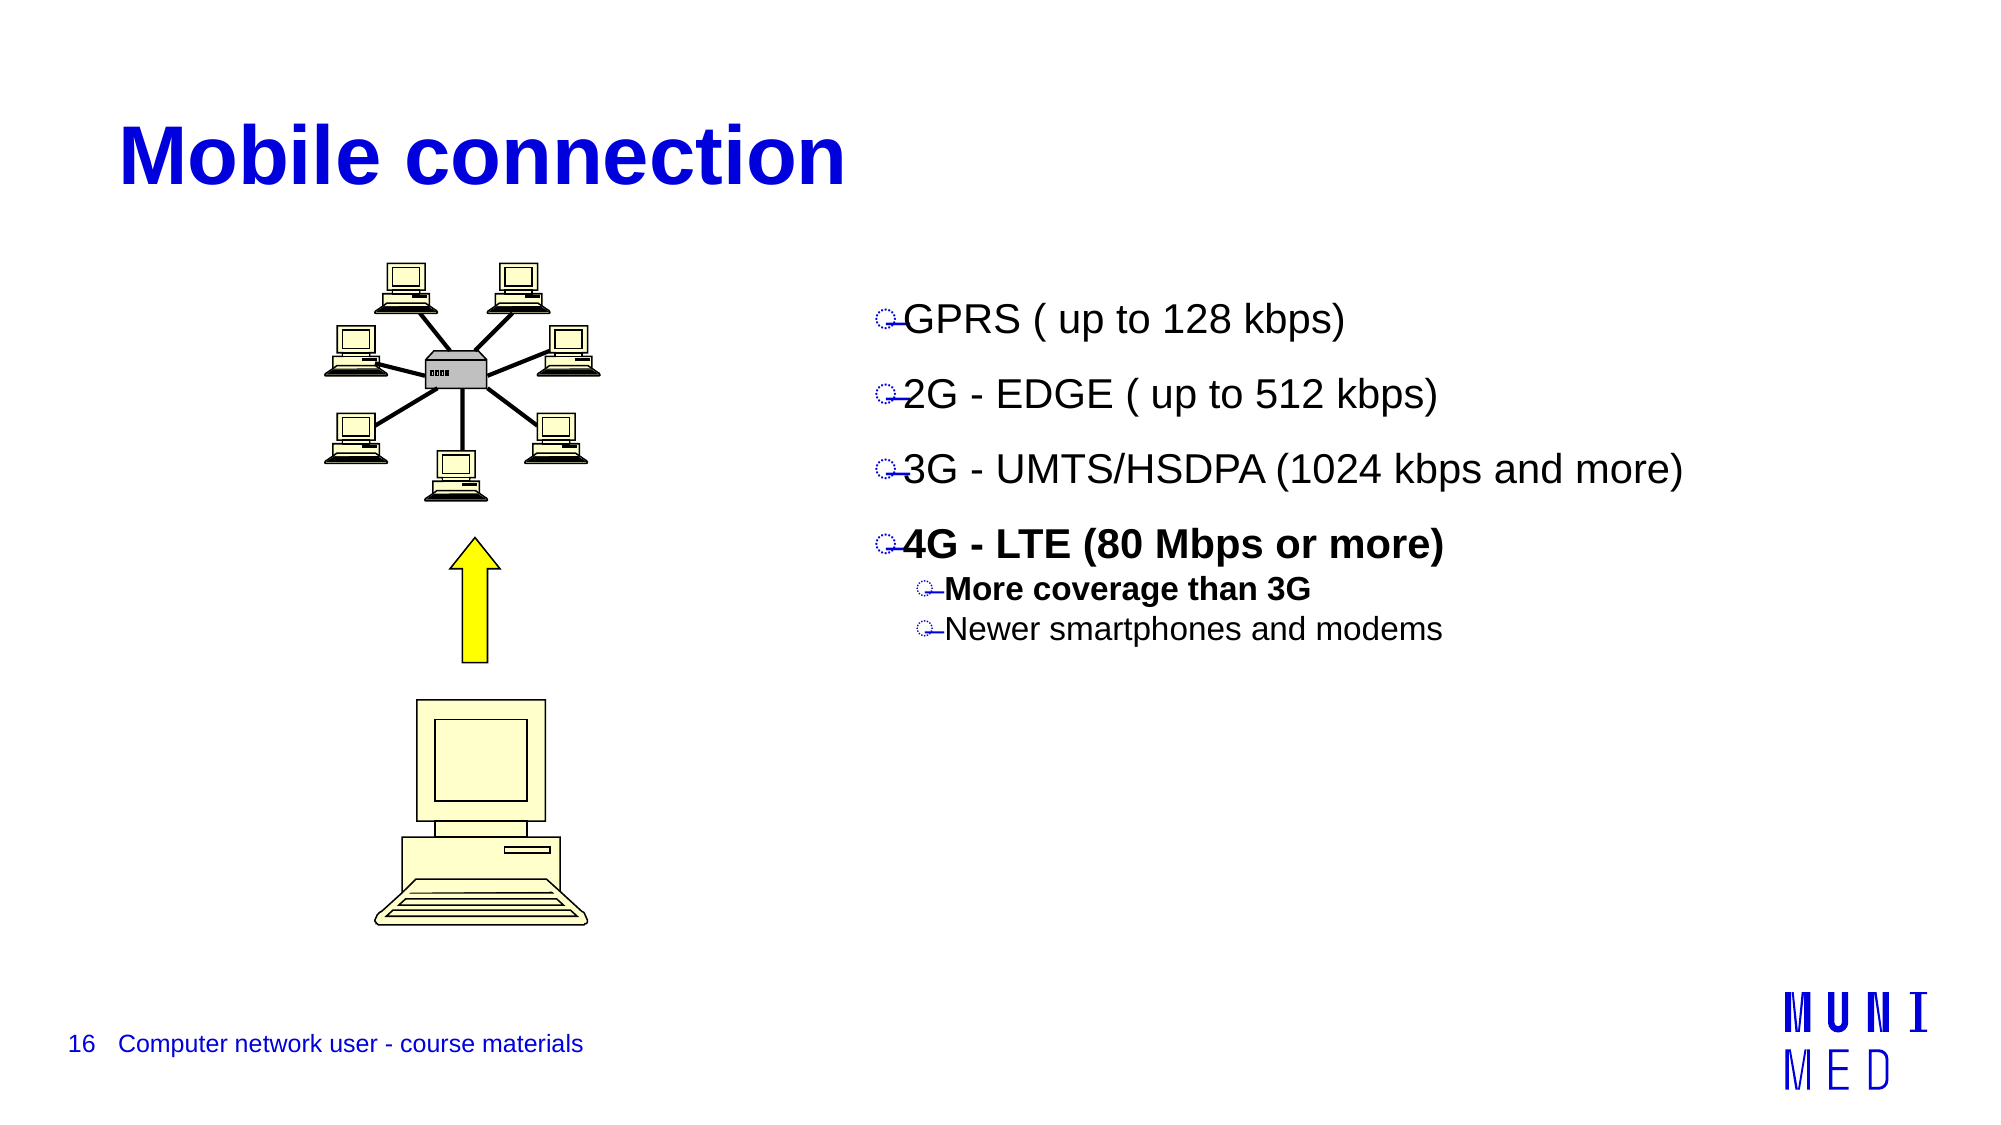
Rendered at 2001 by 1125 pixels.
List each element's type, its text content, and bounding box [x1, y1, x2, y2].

text_box [374, 699, 588, 925]
text_box [537, 325, 600, 376]
text_box [425, 350, 487, 389]
text_box [487, 263, 550, 314]
list GPRS ( up to 128 kbps) 2G - EDGE ( up to 512 kbps) 3G - UMTS/HSDPA (1024 kbps and more) 4G - LTE (80 Mbps or more) More coverage than 3G Newer smartphones and modems [861, 267, 1794, 947]
text_box [324, 413, 388, 464]
text_box [424, 450, 488, 501]
text_box [450, 537, 501, 663]
text_box [524, 413, 588, 464]
footer Computer network user - course materials [118, 1021, 1418, 1063]
title Mobile connection [118, 118, 1883, 193]
text_box [374, 263, 438, 314]
slide_number 16 [67, 1021, 110, 1063]
text_box [324, 325, 388, 376]
